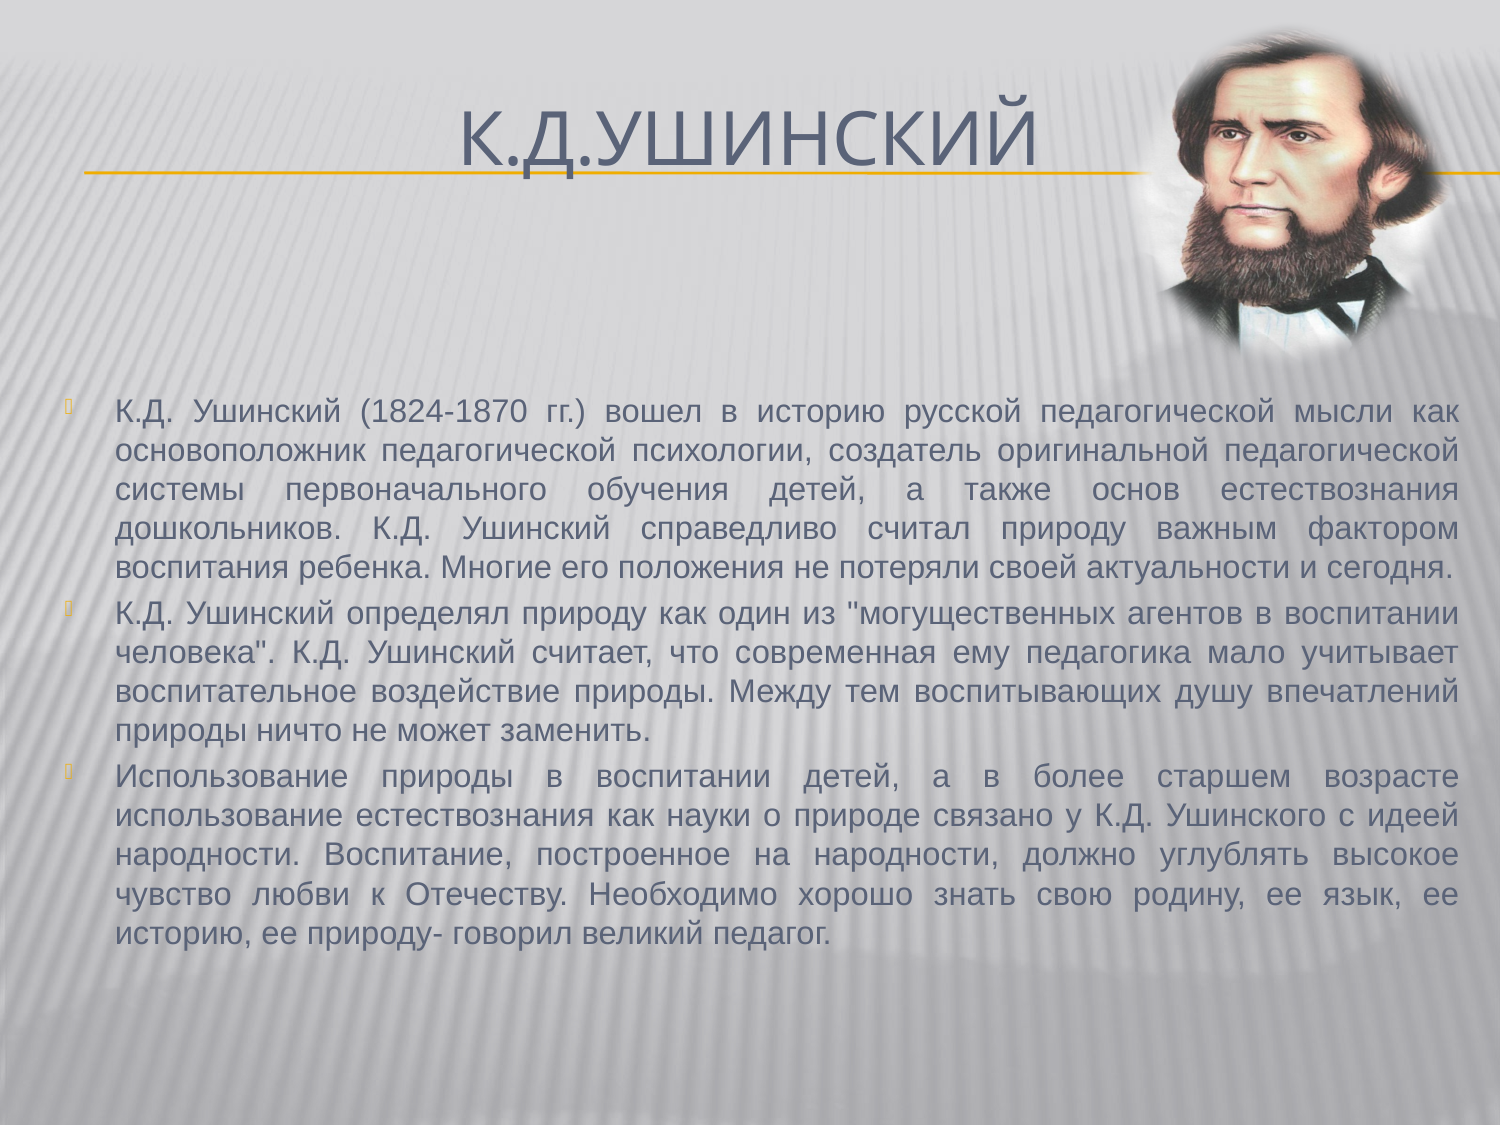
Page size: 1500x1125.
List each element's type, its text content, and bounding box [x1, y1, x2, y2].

picture [1115, 18, 1460, 374]
title К.Д.Ушинский [36, 66, 1105, 204]
list К.Д. Ушинский (1824-1870 гг.) вошел в историю русской педагогической мысли как основоположник педагогической психологии, создатель оригинальной педагогической системы первоначального обучения детей, а также основ естествознания дошкольников. К.Д. Ушинский справедливо считал природу важным фактором воспитания ребенка. Многие его положения не потеряли своей актуальности и сегодня. К.Д. Ушинский определял природу как один из "могущественных агентов в воспитании человека". К.Д. Ушинский считает, что современная ему педагогика мало учитывает воспитательное воздействие природы. Между тем воспитывающих душу впечатлений природы ничто не может заменить. Использование природы в воспитании детей, а в более старшем возрасте использование естествознания как науки о природе связано у К.Д. Ушинского с идеей народности. Воспитание, построенное на народности, должно углублять высокое чувство любви к Отечеству. Необходимо хорошо знать свою родину, ее язык, ее историю, ее природу- говорил великий педагог. [50, 290, 1475, 998]
